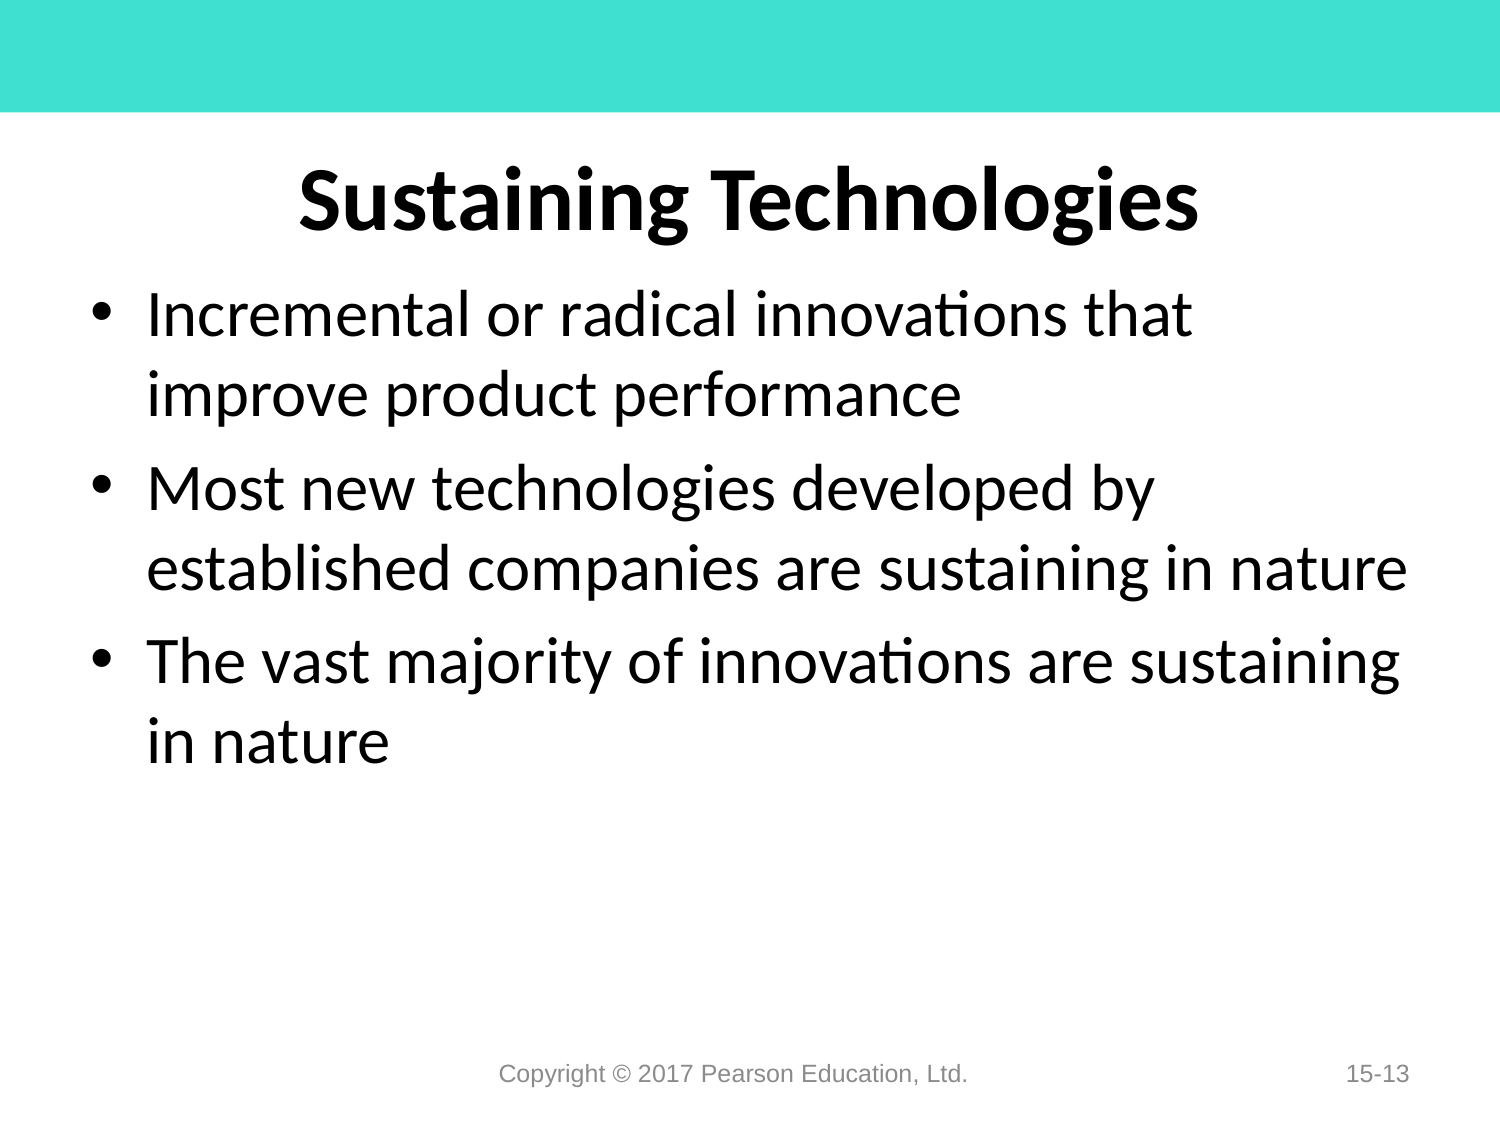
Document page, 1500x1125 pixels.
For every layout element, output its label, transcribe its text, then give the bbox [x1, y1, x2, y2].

footer Copyright © 2017 Pearson Education, Ltd. [483, 1042, 988, 1103]
list Incremental or radical innovations that improve product performance Most new technologies developed by established companies are sustaining in nature The vast majority of innovations are sustaining in nature [75, 262, 1425, 1005]
title Sustaining Technologies [75, 99, 1425, 262]
slide_number 15-13 [1074, 1042, 1425, 1103]
